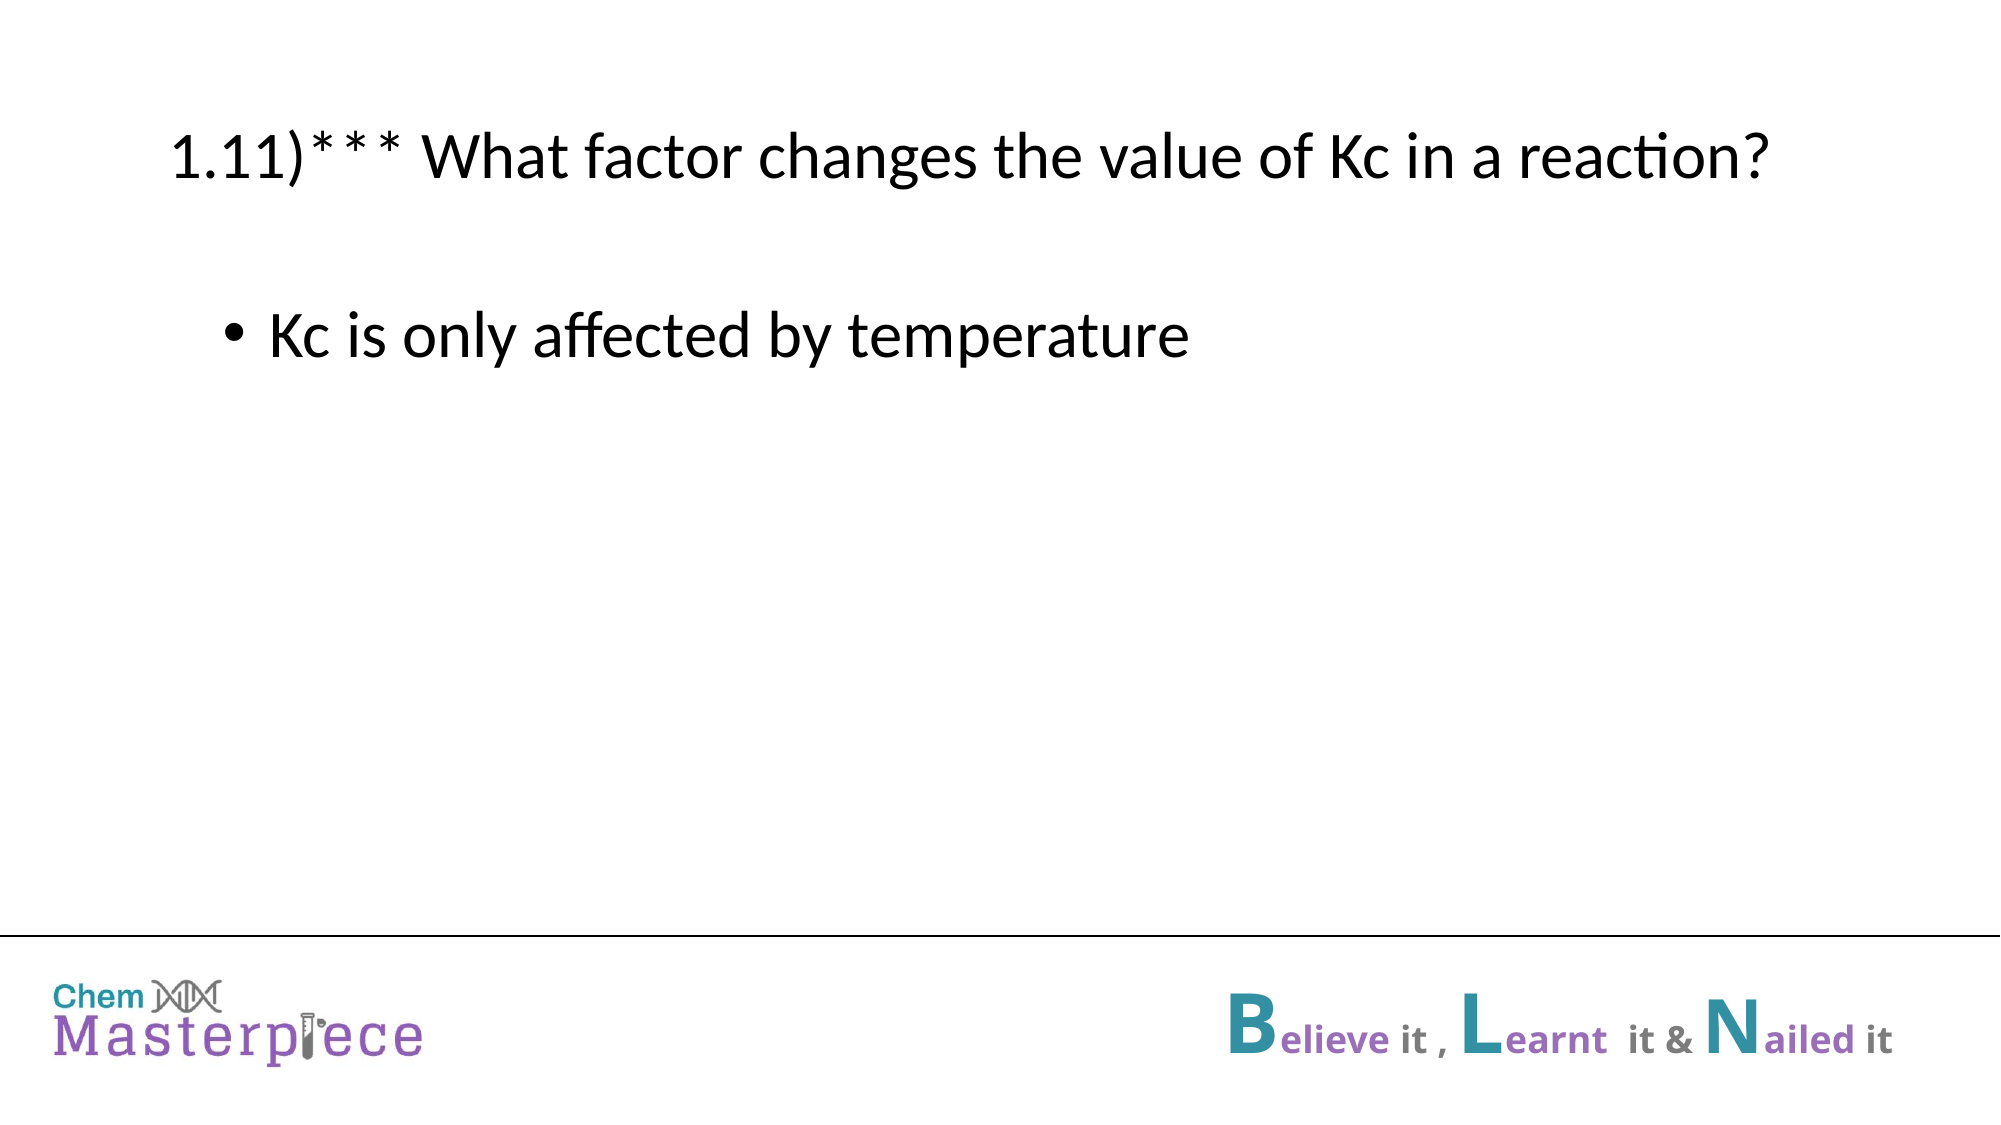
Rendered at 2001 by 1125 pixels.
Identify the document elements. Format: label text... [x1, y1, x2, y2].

text_box 1.11)*** What factor changes the value of Kc in a reaction? [153, 104, 1899, 200]
picture [26, 966, 438, 1075]
text_box Believe it , Learnt it & Nailed it [1209, 963, 1953, 1078]
text_box Kc is only affected by temperature [207, 283, 1693, 379]
